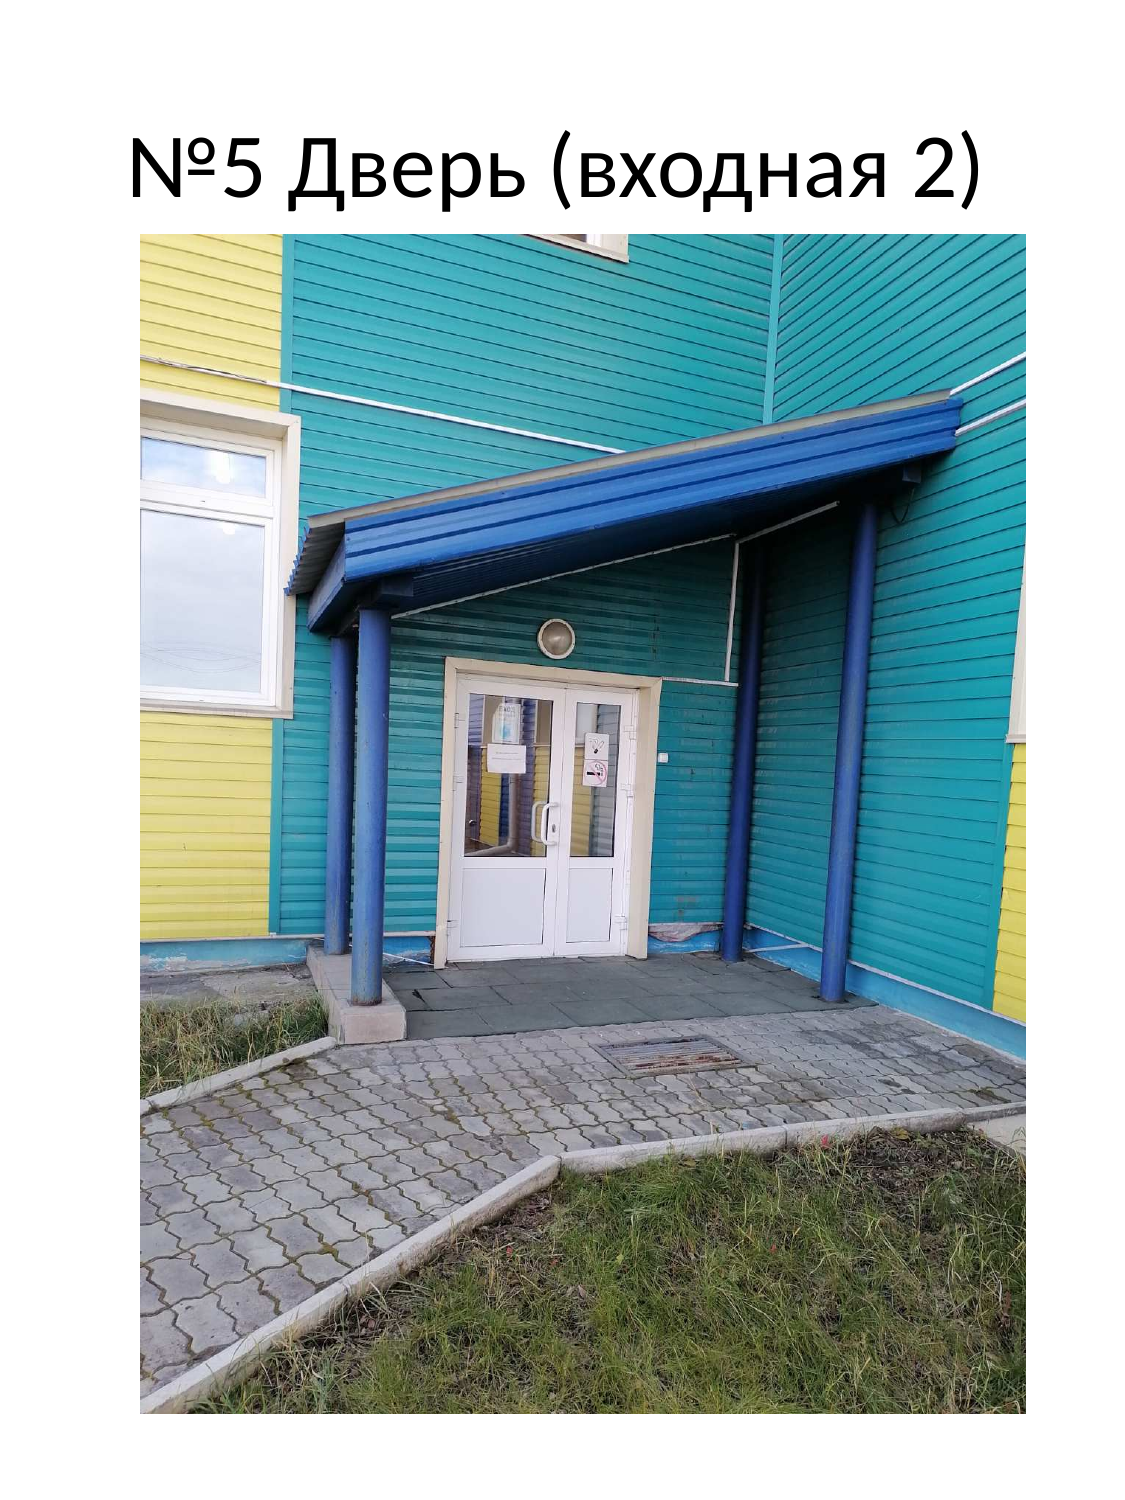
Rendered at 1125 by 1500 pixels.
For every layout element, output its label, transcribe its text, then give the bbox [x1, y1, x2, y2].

title №5 Дверь (входная 2) [78, 0, 1035, 322]
picture [140, 234, 1026, 1415]
